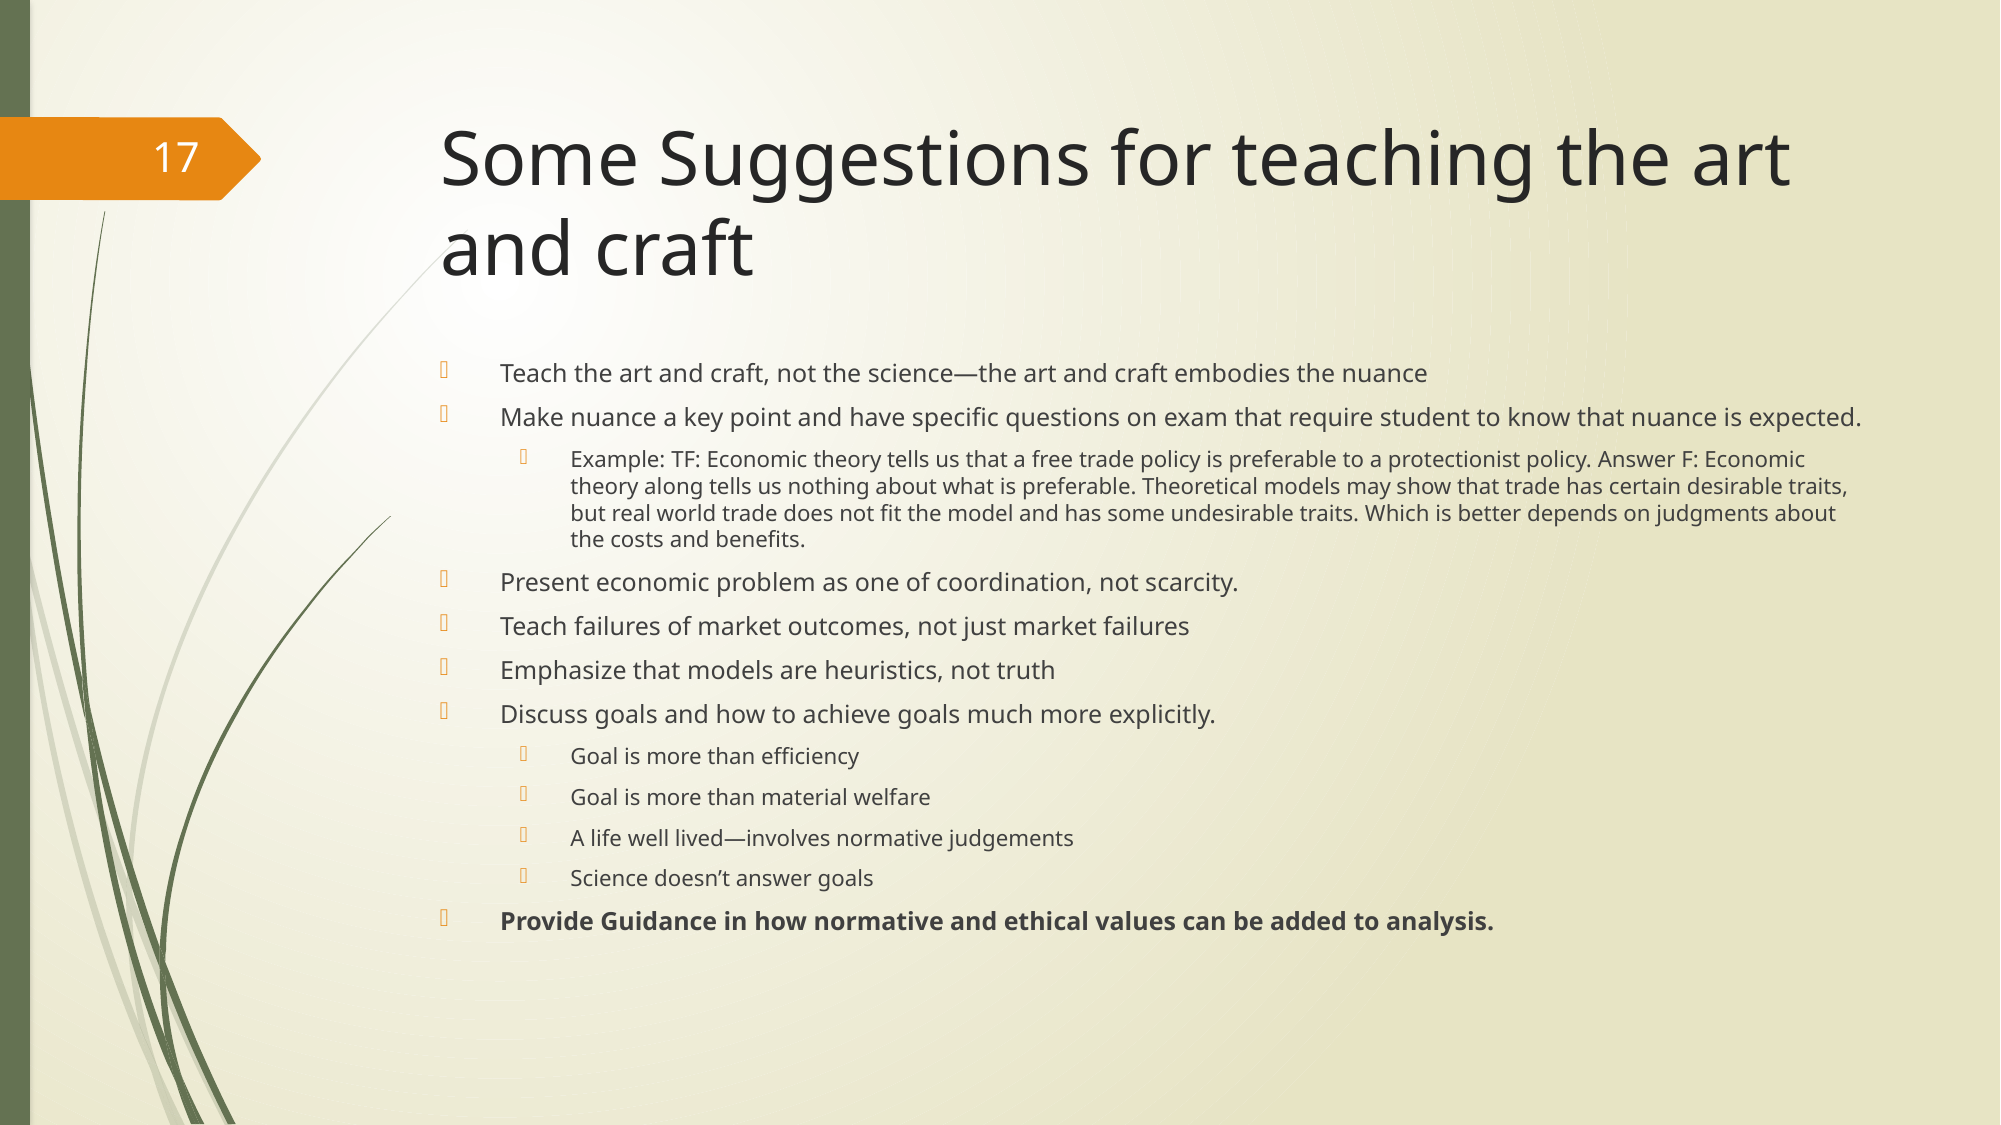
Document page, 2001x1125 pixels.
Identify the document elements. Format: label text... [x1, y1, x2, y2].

list Teach the art and craft, not the science—the art and craft embodies the nuance Make nuance a key point and have specific questions on exam that require student to know that nuance is expected. Example: TF: Economic theory tells us that a free trade policy is preferable to a protectionist policy. Answer F: Economic theory along tells us nothing about what is preferable. Theoretical models may show that trade has certain desirable traits, but real world trade does not fit the model and has some undesirable traits. Which is better depends on judgments about the costs and benefits. Present economic problem as one of coordination, not scarcity. Teach failures of market outcomes, not just market failures Emphasize that models are heuristics, not truth Discuss goals and how to achieve goals much more explicitly. Goal is more than efficiency Goal is more than material welfare A life well lived—involves normative judgements Science doesn’t answer goals Provide Guidance in how normative and ethical values can be added to analysis. [424, 350, 1888, 970]
title Some Suggestions for teaching the art and craft [425, 102, 1888, 313]
slide_number 17 [87, 129, 216, 190]
